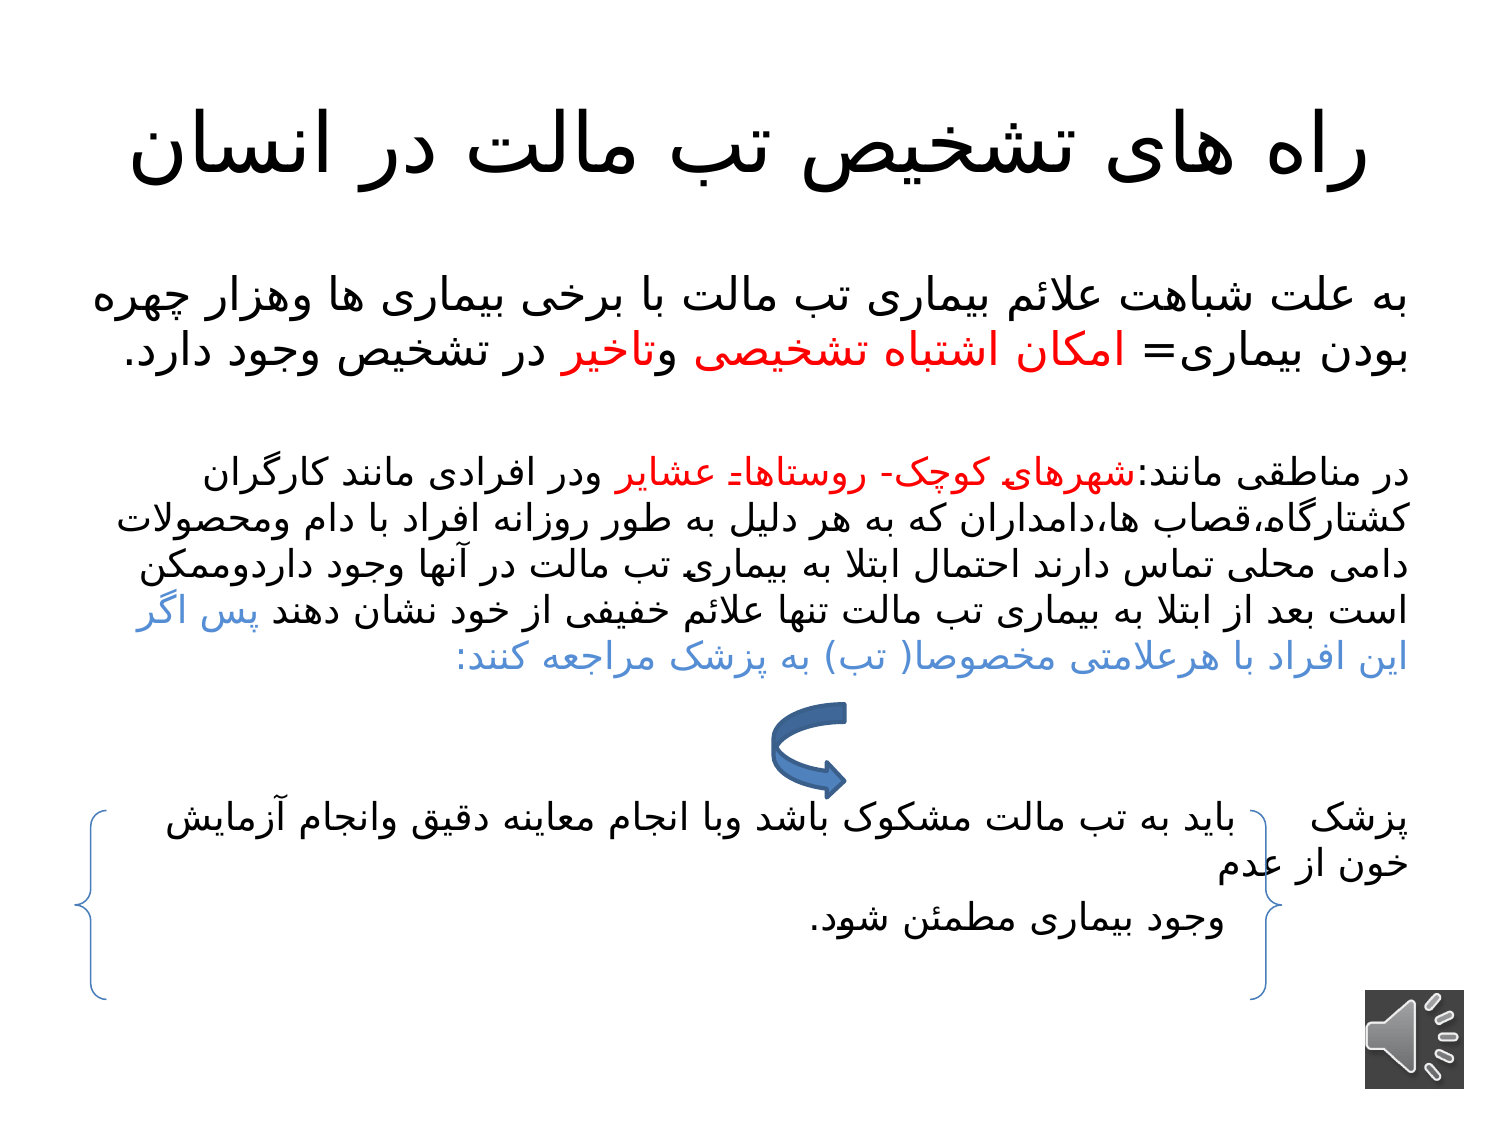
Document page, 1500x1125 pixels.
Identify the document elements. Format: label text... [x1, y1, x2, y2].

text_box [74, 809, 1283, 1001]
text_box [771, 702, 847, 800]
picture [1364, 989, 1465, 1090]
title راه های تشخیص تب مالت در انسان [75, 45, 1425, 233]
list به علت شباهت علائم بیماری تب مالت با برخی بیماری ها وهزار چهره بودن بیماری= امکان اشتباه تشخیصی وتاخیر در تشخیص وجود دارد. در مناطقی مانند:شهرهای کوچک- روستاها- عشایر ودر افرادی مانند کارگران کشتارگاه،قصاب ها،دامداران که به هر دلیل به طور روزانه افراد با دام ومحصولات دامی محلی تماس دارند احتمال ابتلا به بیماری تب مالت در آنها وجود داردوممکن است بعد از ابتلا به بیماری تب مالت تنها علائم خفیفی از خود نشان دهند پس اگر این افراد با هرعلامتی مخصوصا( تب) به پزشک مراجعه کنند: پزشک باید به تب مالت مشکوک باشد وبا انجام معاینه دقیق وانجام آزمایش خون از عدم وجود بیماری مطمئن شود. [75, 257, 1425, 1000]
